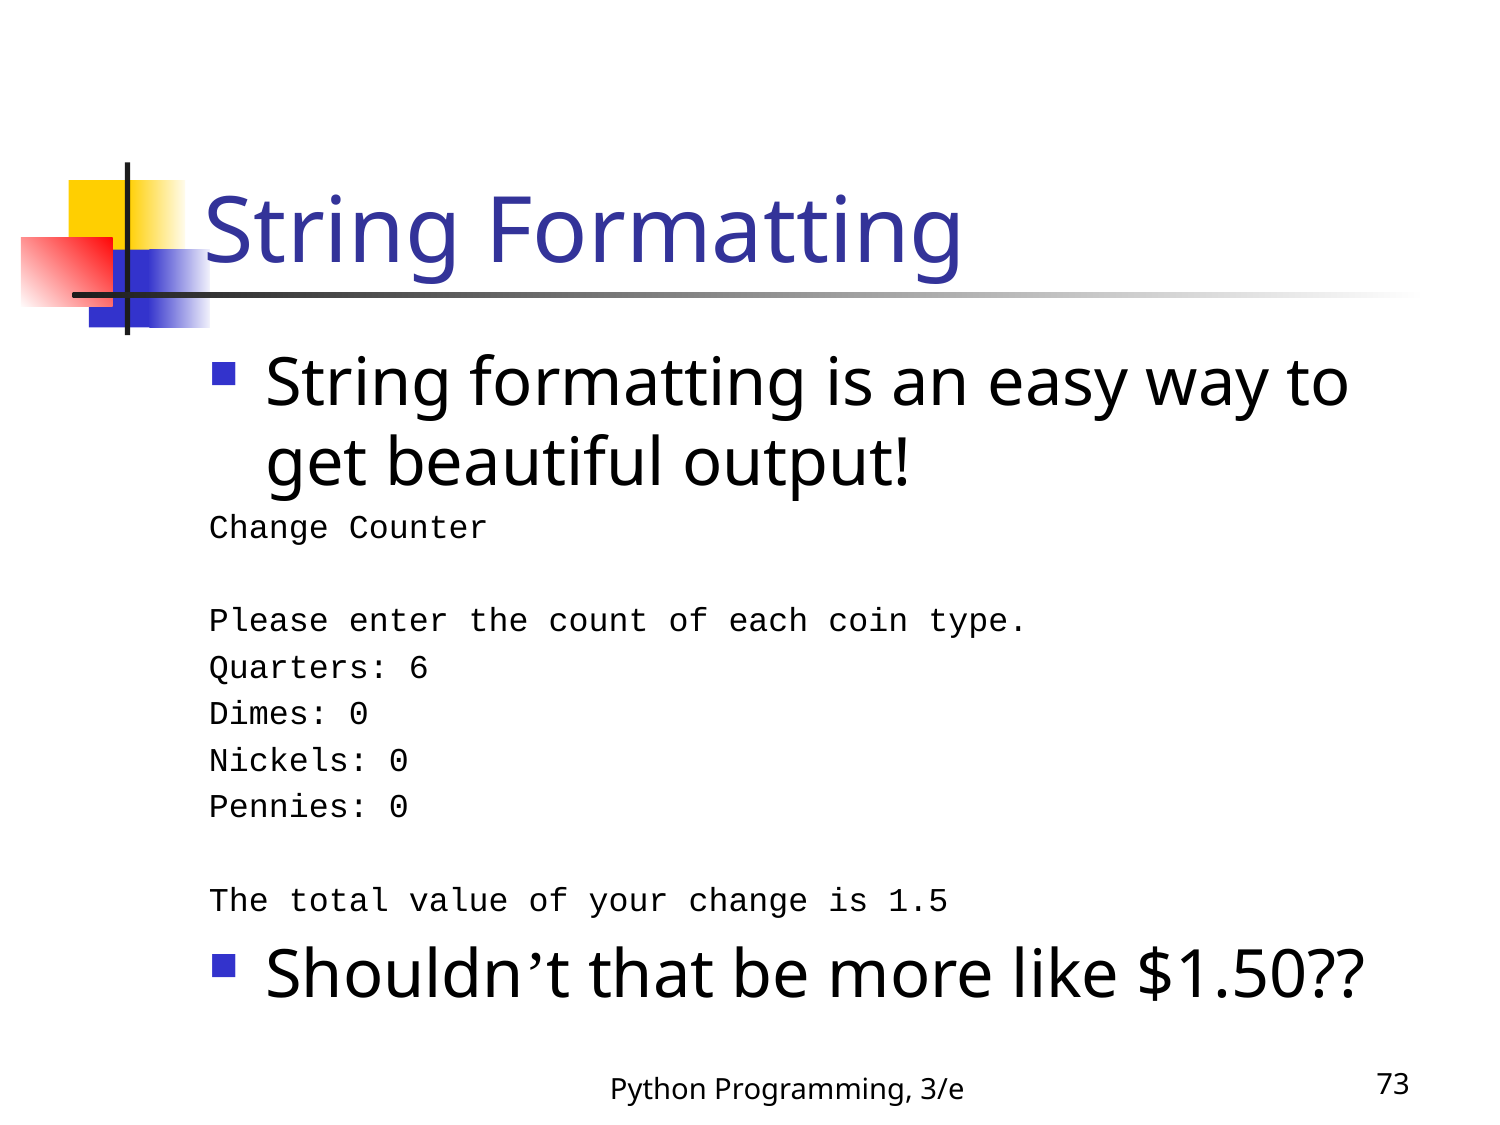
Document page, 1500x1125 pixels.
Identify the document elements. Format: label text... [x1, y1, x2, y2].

title String Formatting [188, 101, 1468, 289]
list String formatting is an easy way to get beautiful output! Change Counter Please enter the count of each coin type. Quarters: 6 Dimes: 0 Nickels: 0 Pennies: 0 The total value of your change is 1.5 Shouldn’t that be more like $1.50?? [193, 331, 1469, 1006]
footer Python Programming, 3/e [549, 1037, 1026, 1113]
slide_number 73 [1112, 1037, 1426, 1113]
